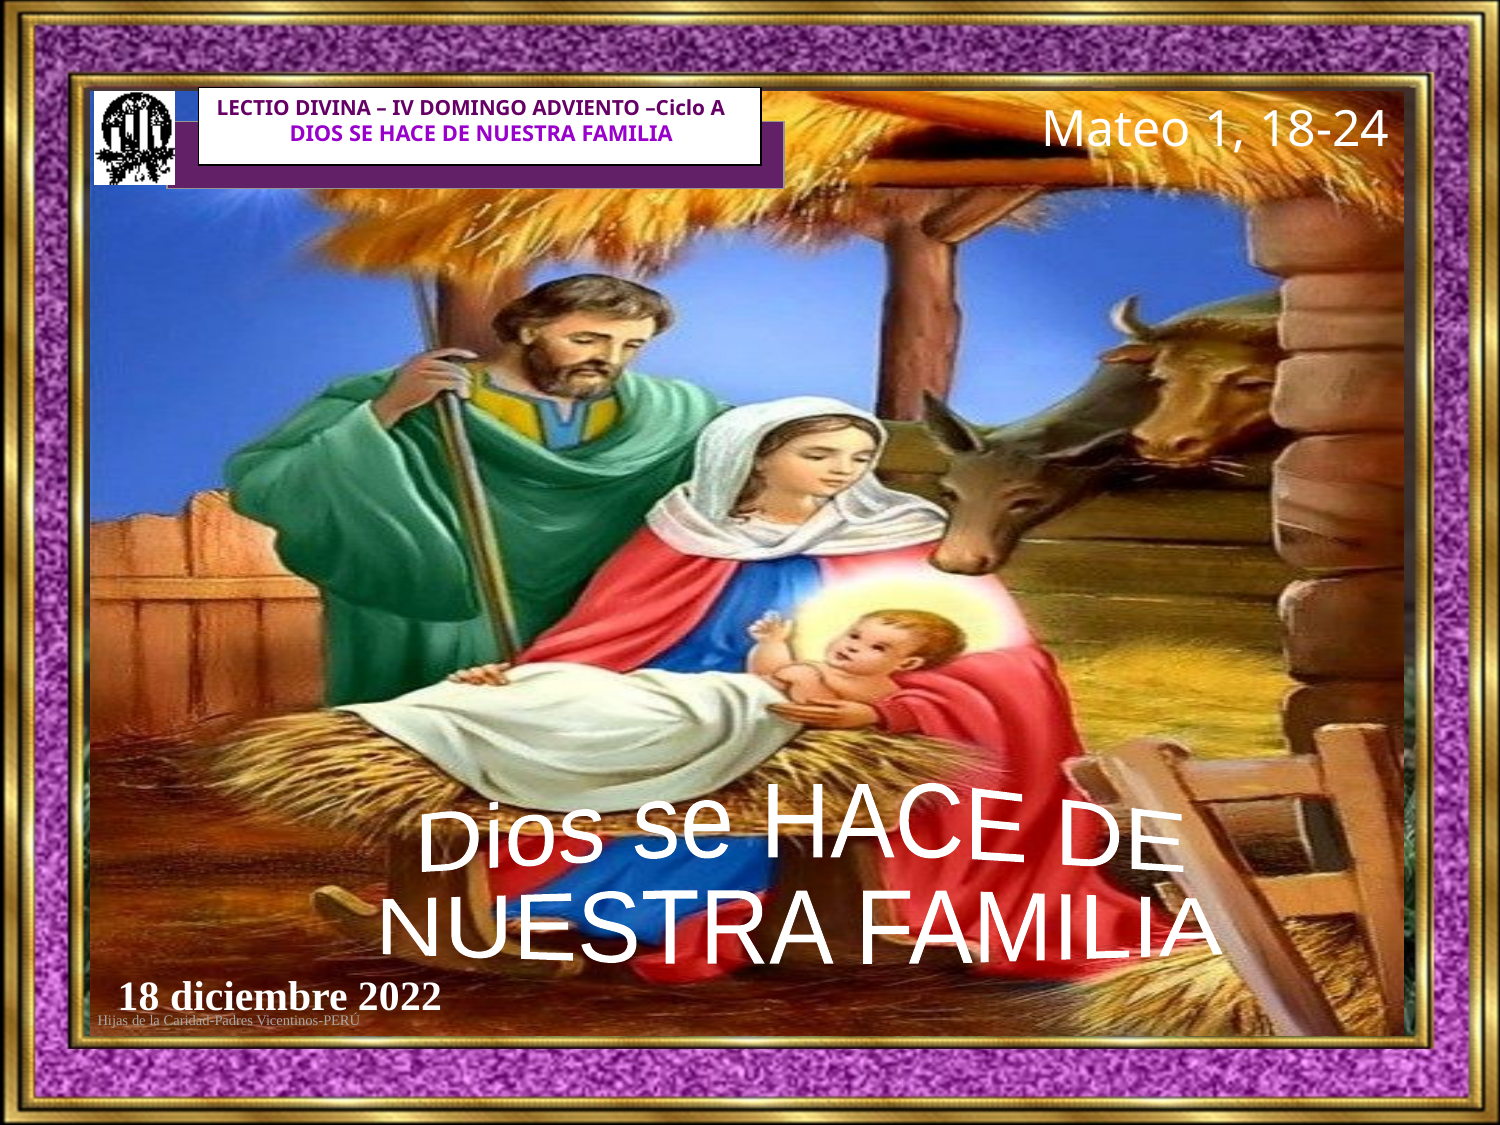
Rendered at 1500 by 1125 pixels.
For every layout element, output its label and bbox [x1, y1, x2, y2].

picture [0, 0, 1500, 1125]
text_box [94, 87, 785, 189]
